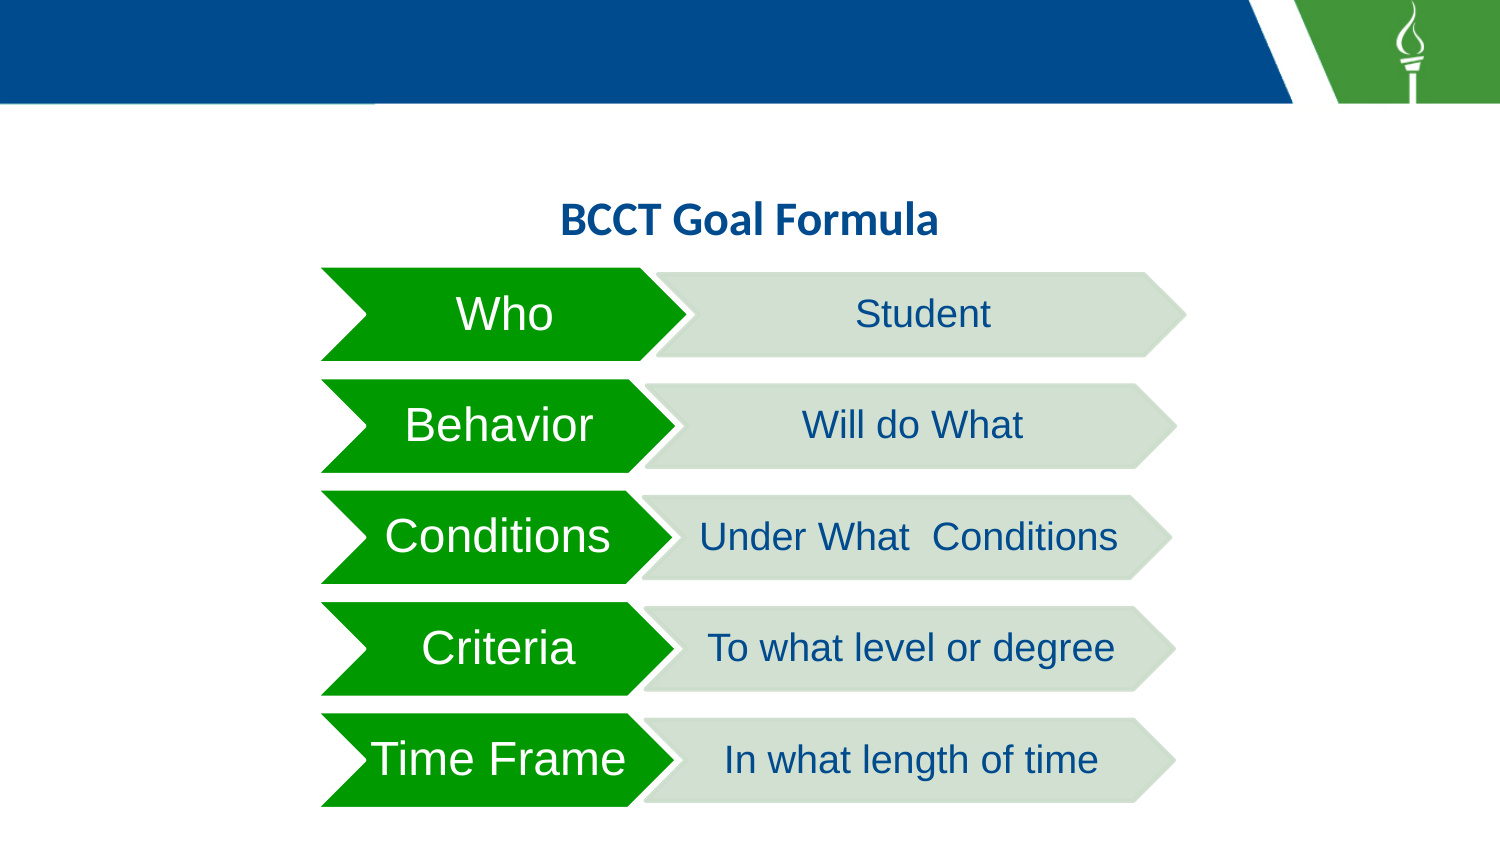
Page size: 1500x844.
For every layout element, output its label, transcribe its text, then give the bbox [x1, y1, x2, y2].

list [24, 265, 1476, 810]
title BCCT Goal Formula [24, 121, 1475, 254]
picture [0, 0, 1500, 844]
